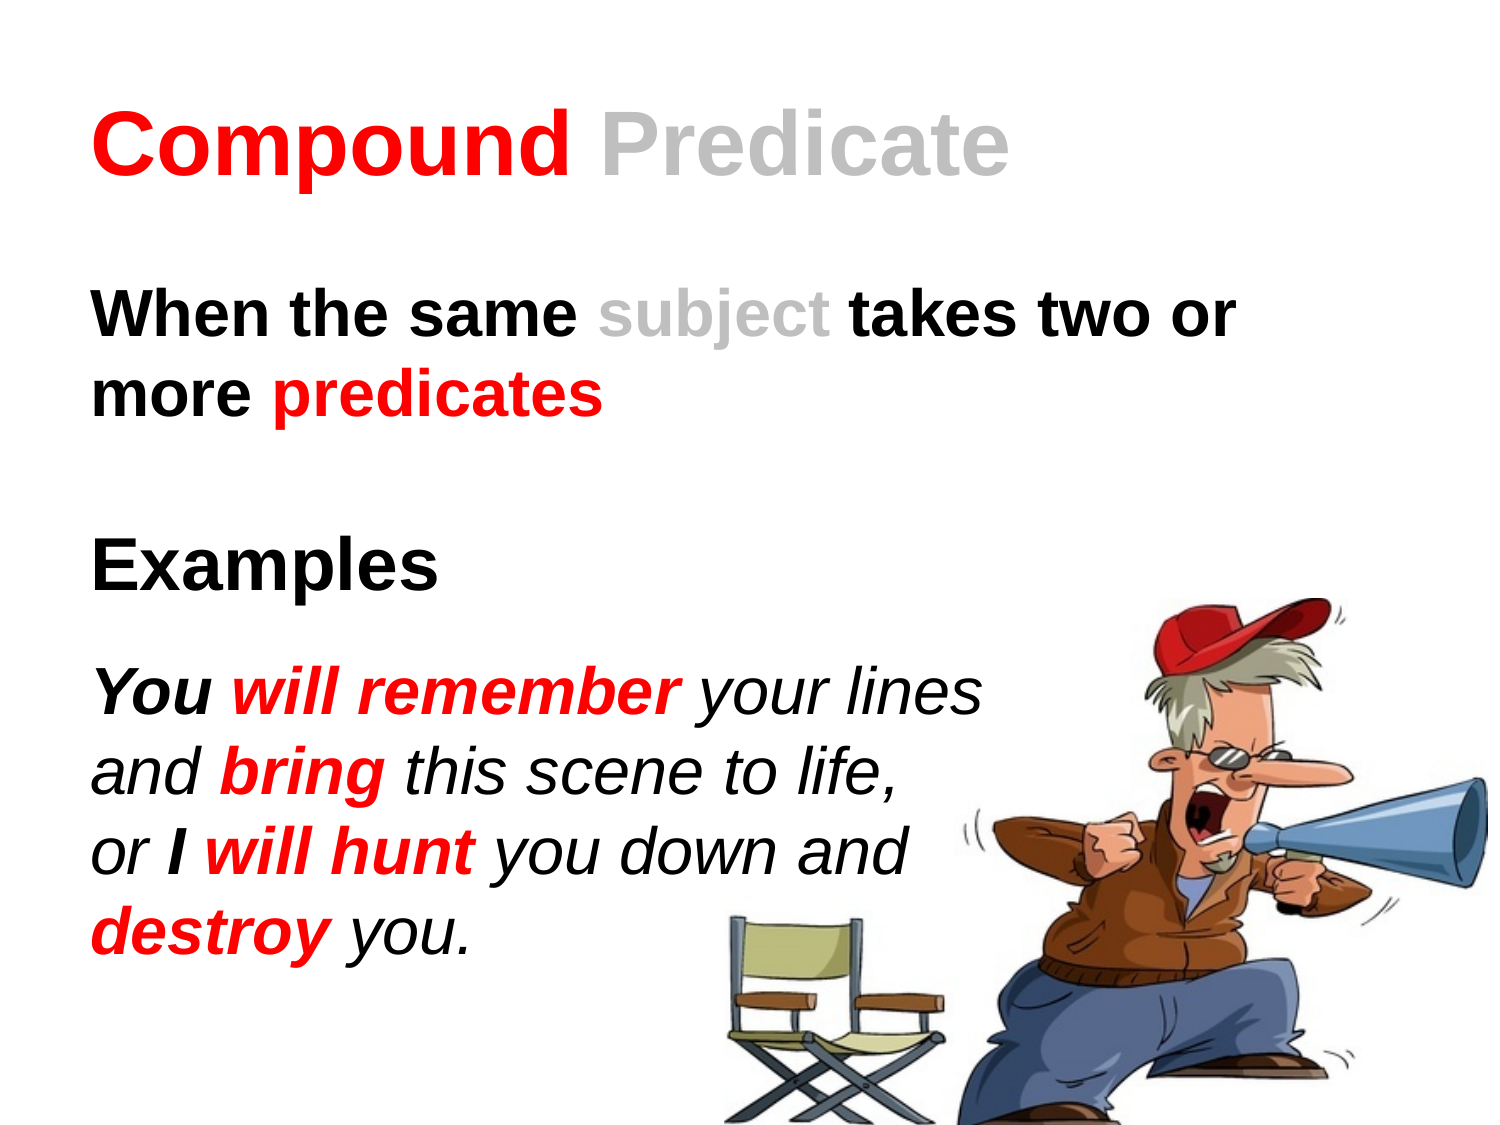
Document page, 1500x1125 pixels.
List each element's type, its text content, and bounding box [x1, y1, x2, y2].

title Compound Predicate [75, 45, 1425, 233]
list When the same subject takes two or more predicates Examples You will remember your lines and bring this scene to life, or I will hunt you down and destroy you. [75, 262, 1425, 1125]
picture [724, 598, 1489, 1125]
